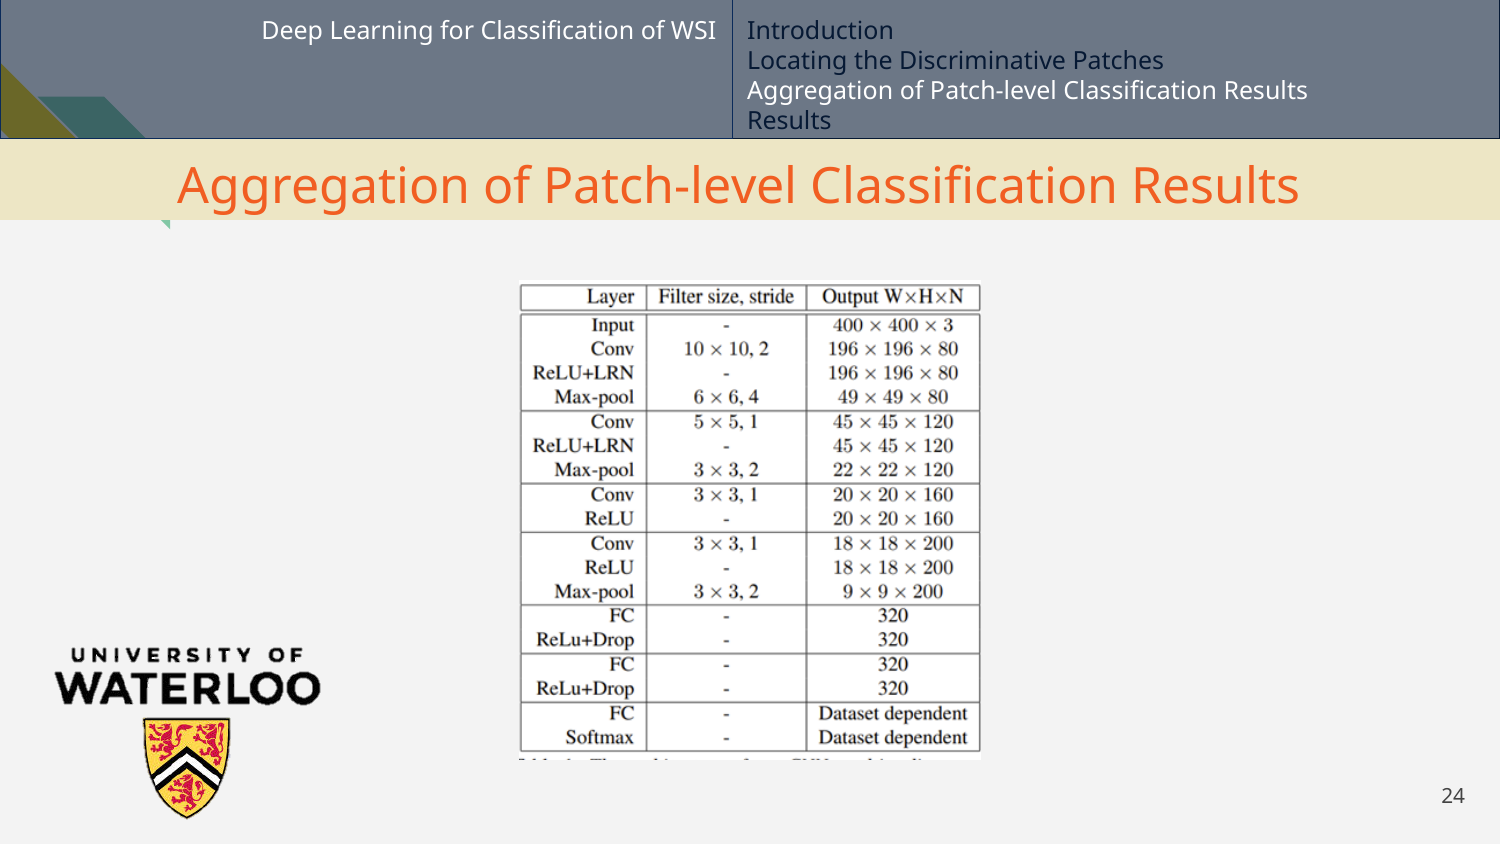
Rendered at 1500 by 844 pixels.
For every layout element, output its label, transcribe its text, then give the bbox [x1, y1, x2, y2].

text_box Aggregation of Patch-level Classification Results [0, 139, 1500, 220]
slide_number 24 [1389, 764, 1480, 830]
text_box Introduction Locating the Discriminative Patches Aggregation of Patch-level Classification Results Results [733, 0, 1500, 139]
picture [518, 280, 981, 760]
text_box Deep Learning for Classification of WSI [0, 0, 733, 139]
picture [50, 646, 322, 822]
